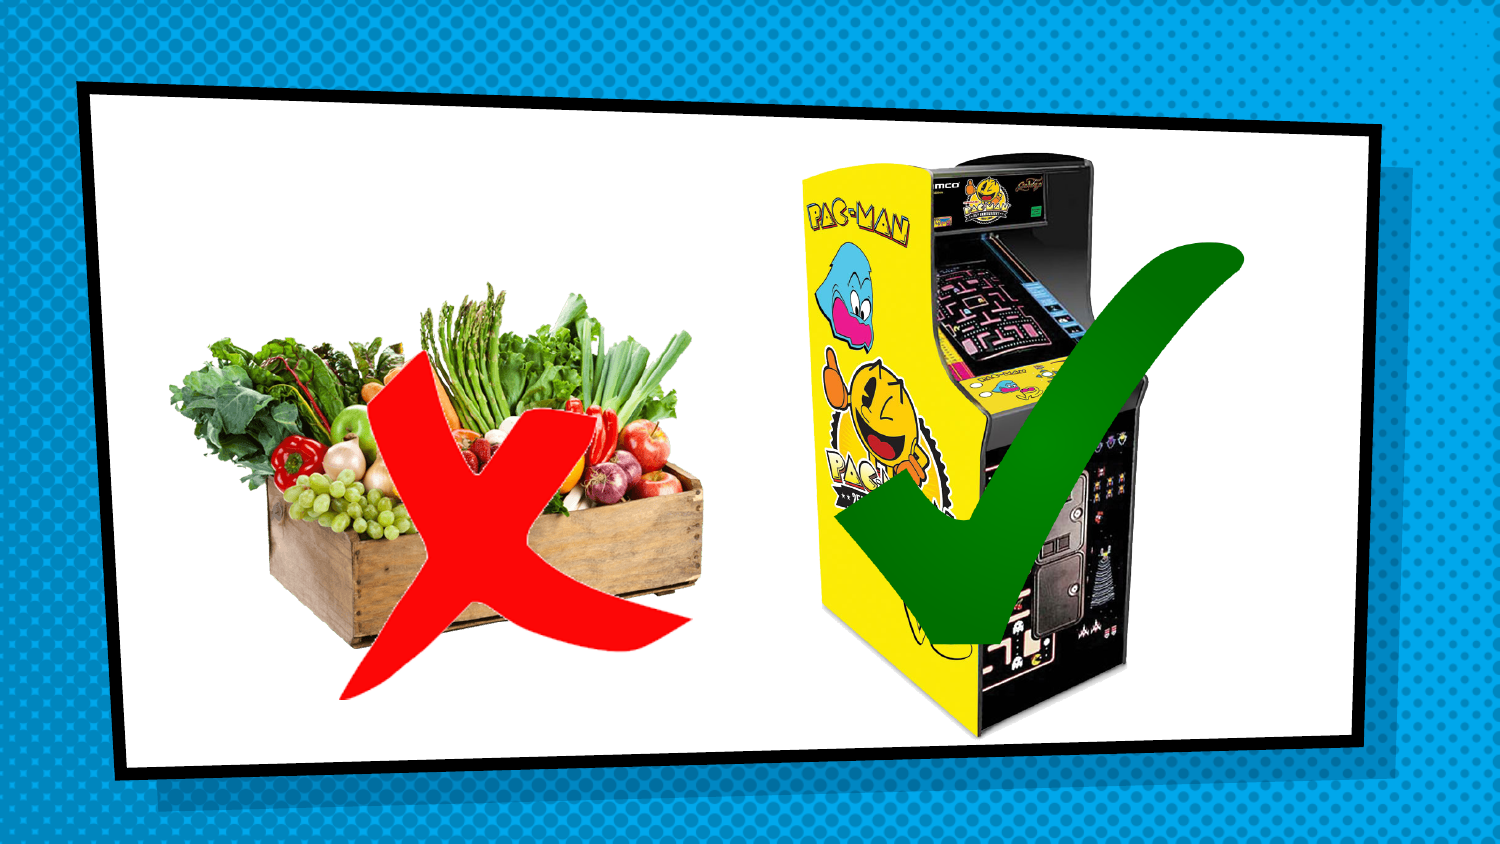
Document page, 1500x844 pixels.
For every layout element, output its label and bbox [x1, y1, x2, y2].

picture [162, 134, 1290, 751]
